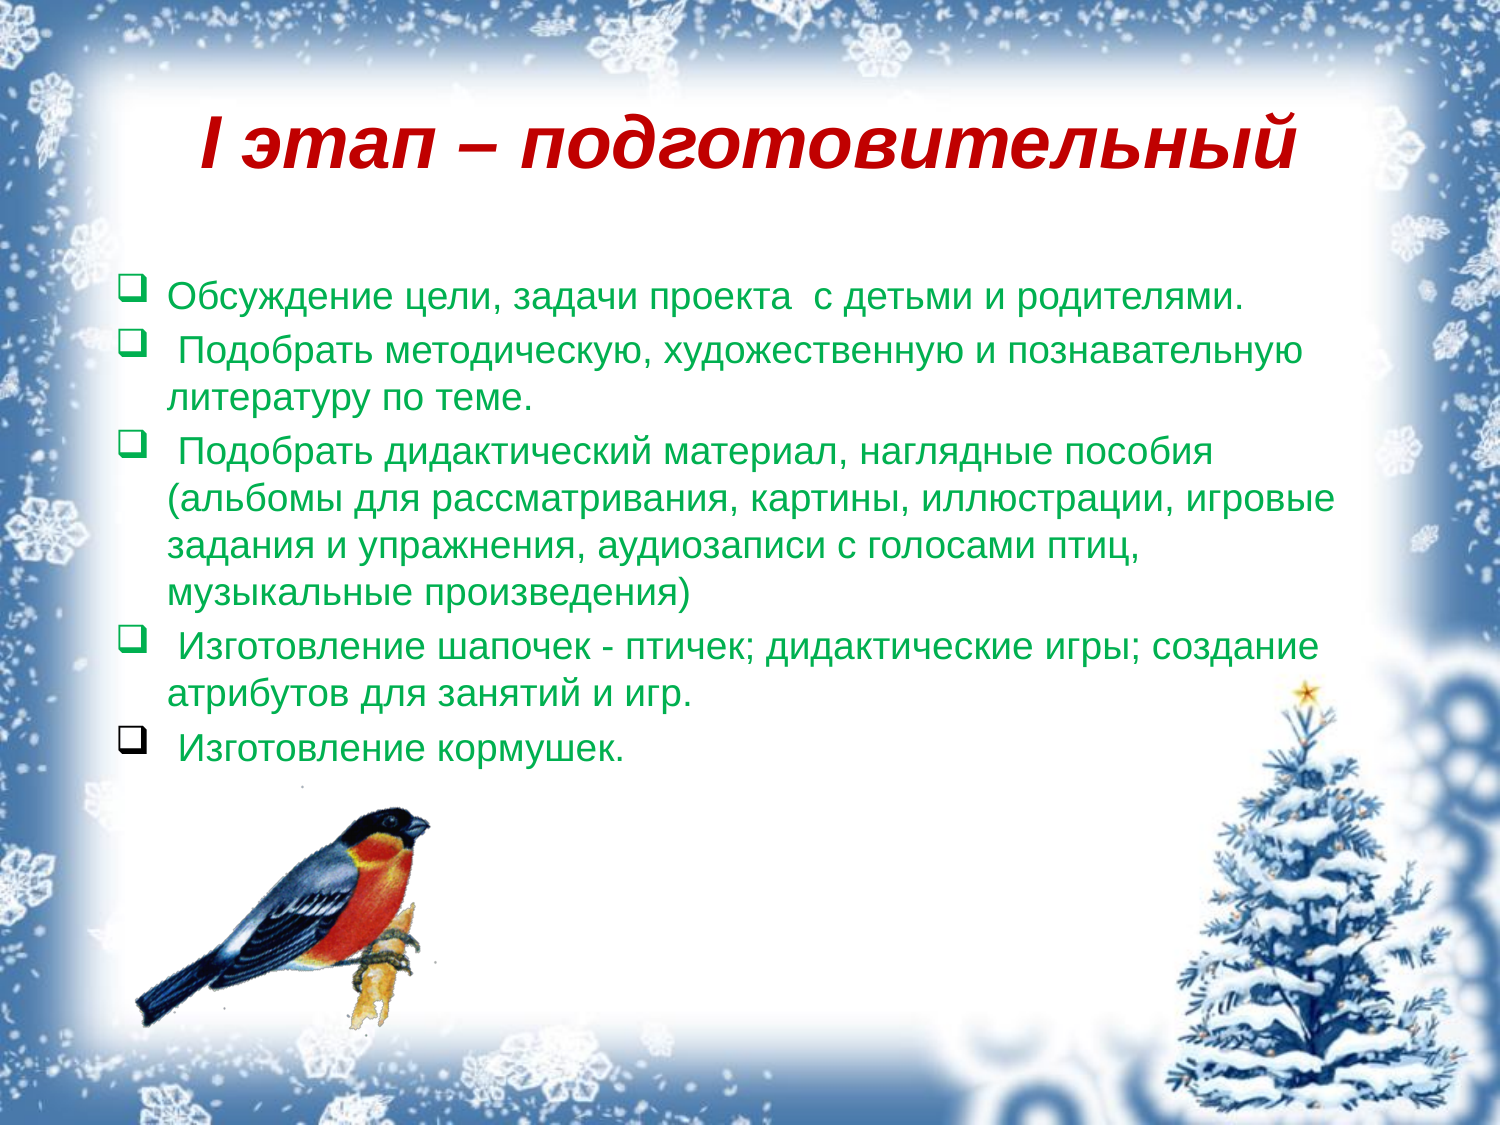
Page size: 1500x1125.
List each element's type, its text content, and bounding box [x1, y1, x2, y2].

list Обсуждение цели, задачи проекта с детьми и родителями. Подобрать методическую, художественную и познавательную литературу по теме. Подобрать дидактический материал, наглядные пособия (альбомы для рассматривания, картины, иллюстрации, игровые задания и упражнения, аудиозаписи с голосами птиц, музыкальные произведения) Изготовление шапочек - птичек; дидактические игры; создание атрибутов для занятий и игр. Изготовление кормушек. [100, 208, 1412, 1000]
picture [0, 0, 1500, 1125]
title I этап – подготовительный [75, 45, 1425, 233]
